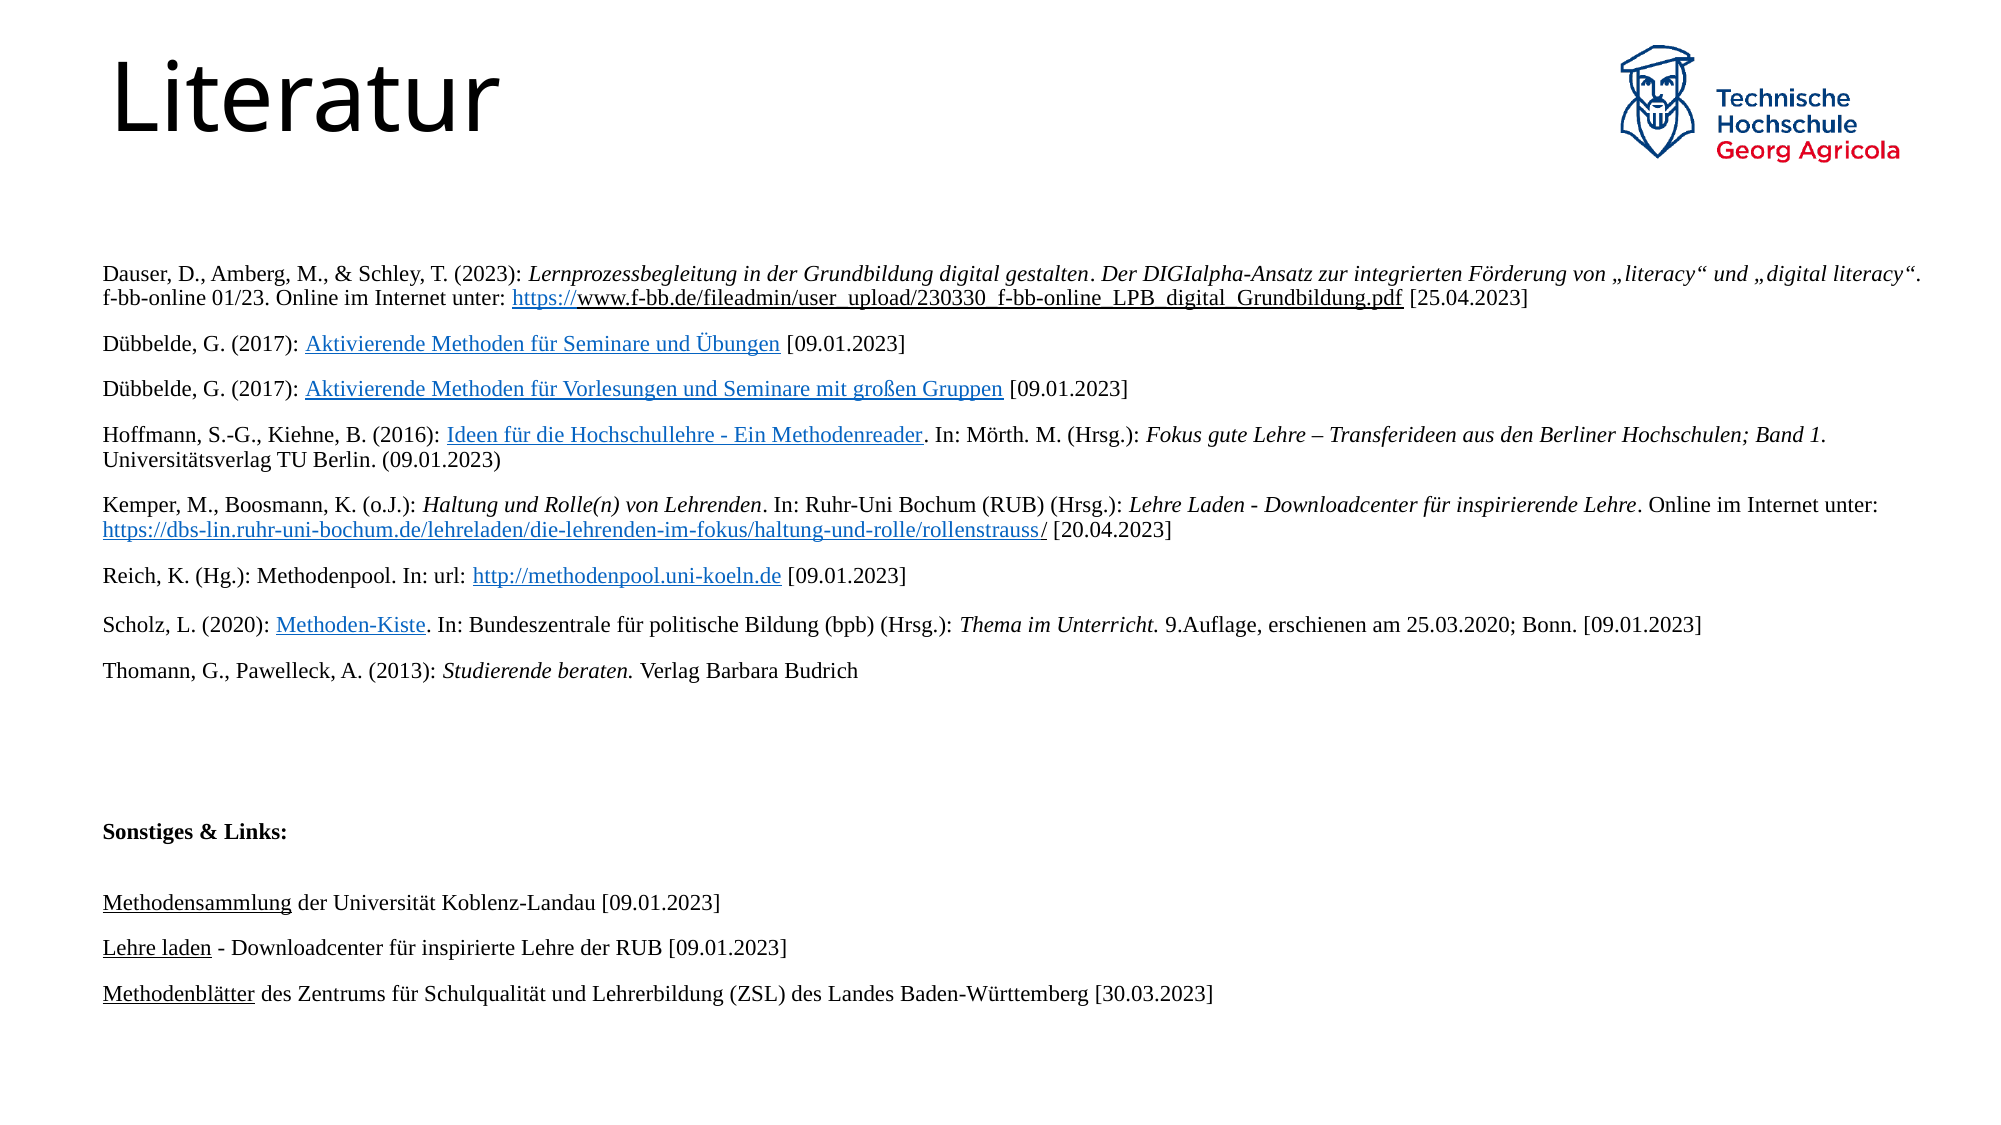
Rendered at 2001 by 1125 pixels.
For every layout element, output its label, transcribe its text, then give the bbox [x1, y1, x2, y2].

subtitle Dauser, D., Amberg, M., & Schley, T. (2023): Lernprozessbegleitung in der Grundbildung digital gestalten. Der DIGIalpha-Ansatz zur integrierten Förderung von „literacy“ und „digital literacy“. f-bb-online 01/23. Online im Internet unter: https://www.f-bb.de/fileadmin/user_upload/230330_f-bb-online_LPB_digital_Grundbildung.pdf [25.04.2023] Dübbelde, G. (2017): Aktivierende Methoden für Seminare und Übungen [09.01.2023] Dübbelde, G. (2017): Aktivierende Methoden für Vorlesungen und Seminare mit großen Gruppen [09.01.2023] Hoffmann, S.-G., Kiehne, B. (2016): Ideen für die Hochschullehre - Ein Methodenreader. In: Mörth. M. (Hrsg.): Fokus gute Lehre – Transferideen aus den Berliner Hochschulen; Band 1. Universitätsverlag TU Berlin. (09.01.2023) Kemper, M., Boosmann, K. (o.J.): Haltung und Rolle(n) von Lehrenden. In: Ruhr-Uni Bochum (RUB) (Hrsg.): Lehre Laden - Downloadcenter für inspirierende Lehre. Online im Internet unter: https://dbs-lin.ruhr-uni-bochum.de/lehreladen/die-lehrenden-im-fokus/haltung-und-rolle/rollenstrauss/ [20.04.2023] Reich, K. (Hg.): Methodenpool. In: url: http://methodenpool.uni-koeln.de [09.01.2023] Scholz, L. (2020): Methoden-Kiste. In: Bundeszentrale für politische Bildung (bpb) (Hrsg.): Thema im Unterricht. 9.Auflage, erschienen am 25.03.2020; Bonn. [09.01.2023] Thomann, G., Pawelleck, A. (2013): Studierende beraten. Verlag Barbara Budrich Sonstiges & Links: Methodensammlung der Universität Koblenz-Landau [09.01.2023] Lehre laden - Downloadcenter für inspirierte Lehre der RUB [09.01.2023] Methodenblätter des Zentrums für Schulqualität und Lehrerbildung (ZSL) des Landes Baden-Württemberg [30.03.2023] [87, 205, 1959, 1098]
picture [1602, 31, 1913, 178]
title Literatur [0, 39, 743, 160]
